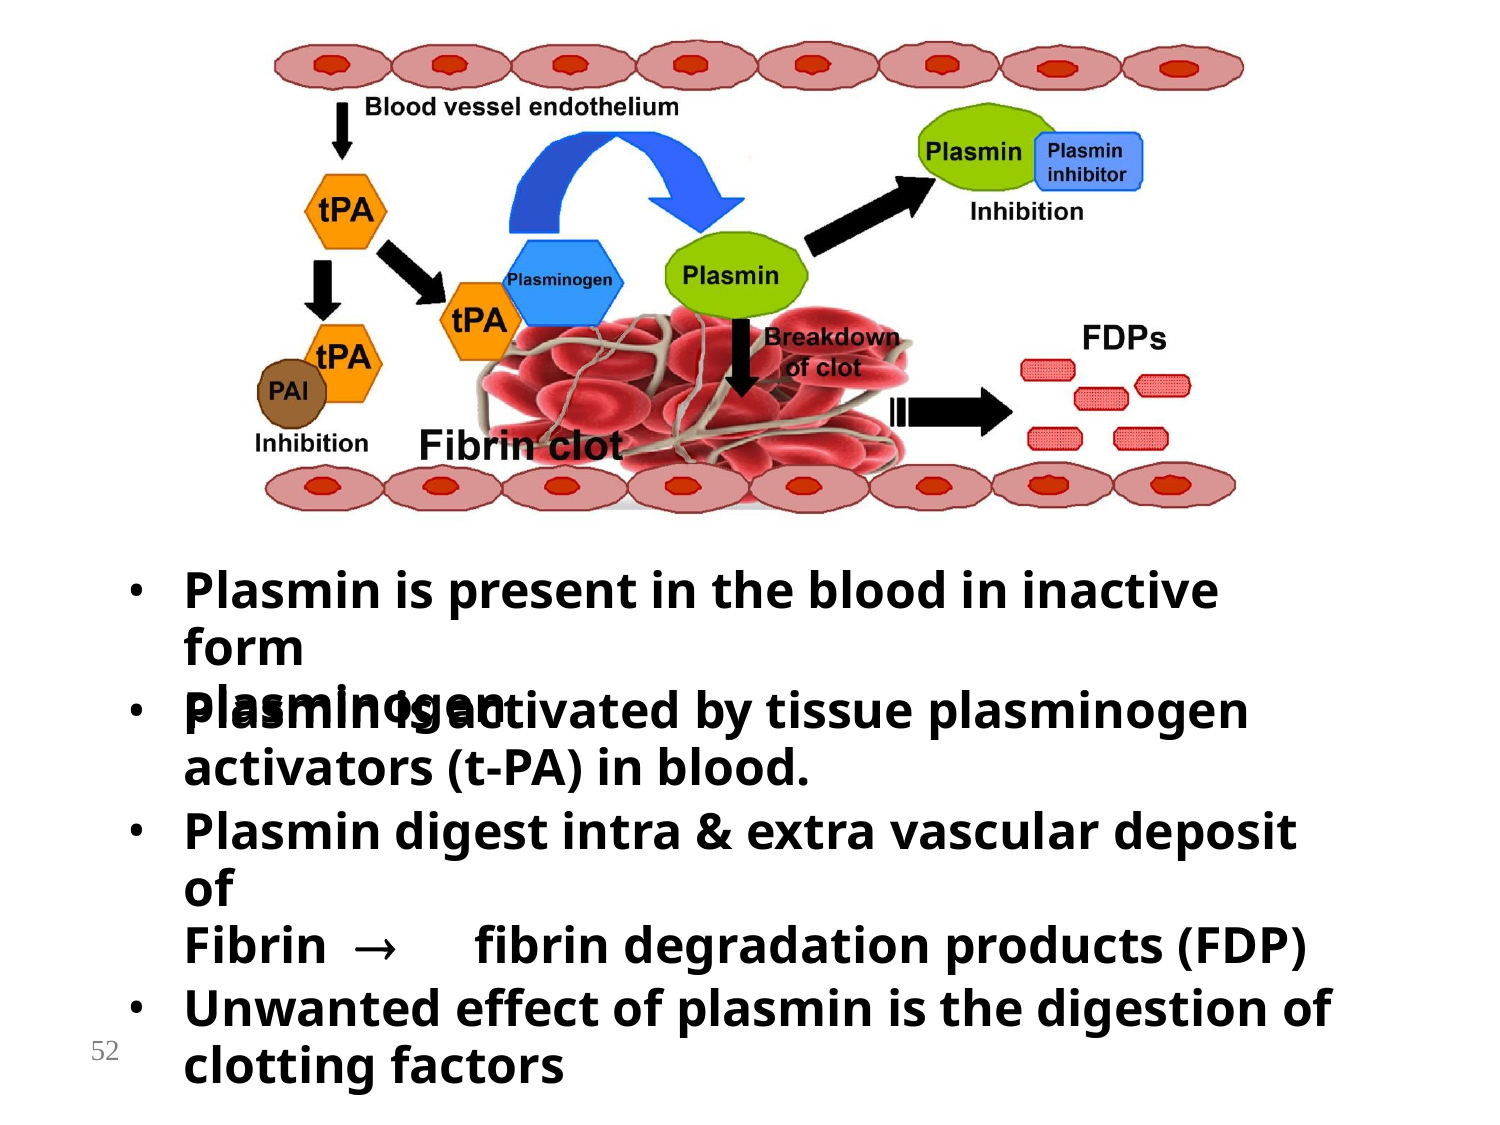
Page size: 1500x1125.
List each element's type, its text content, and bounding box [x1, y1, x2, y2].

text_box 52 [88, 1031, 122, 1067]
text_box [242, 18, 1260, 529]
text_box Plasmin is activated by tissue plasminogen activators (t-PA) in blood. Plasmin digest intra & extra vascular deposit of Fibrin  fibrin degradation products (FDP) Unwanted effect of plasmin is the digestion of clotting factors [125, 681, 1354, 1094]
text_box Plasmin is present in the blood in inactive form plasminogen [125, 561, 1334, 681]
